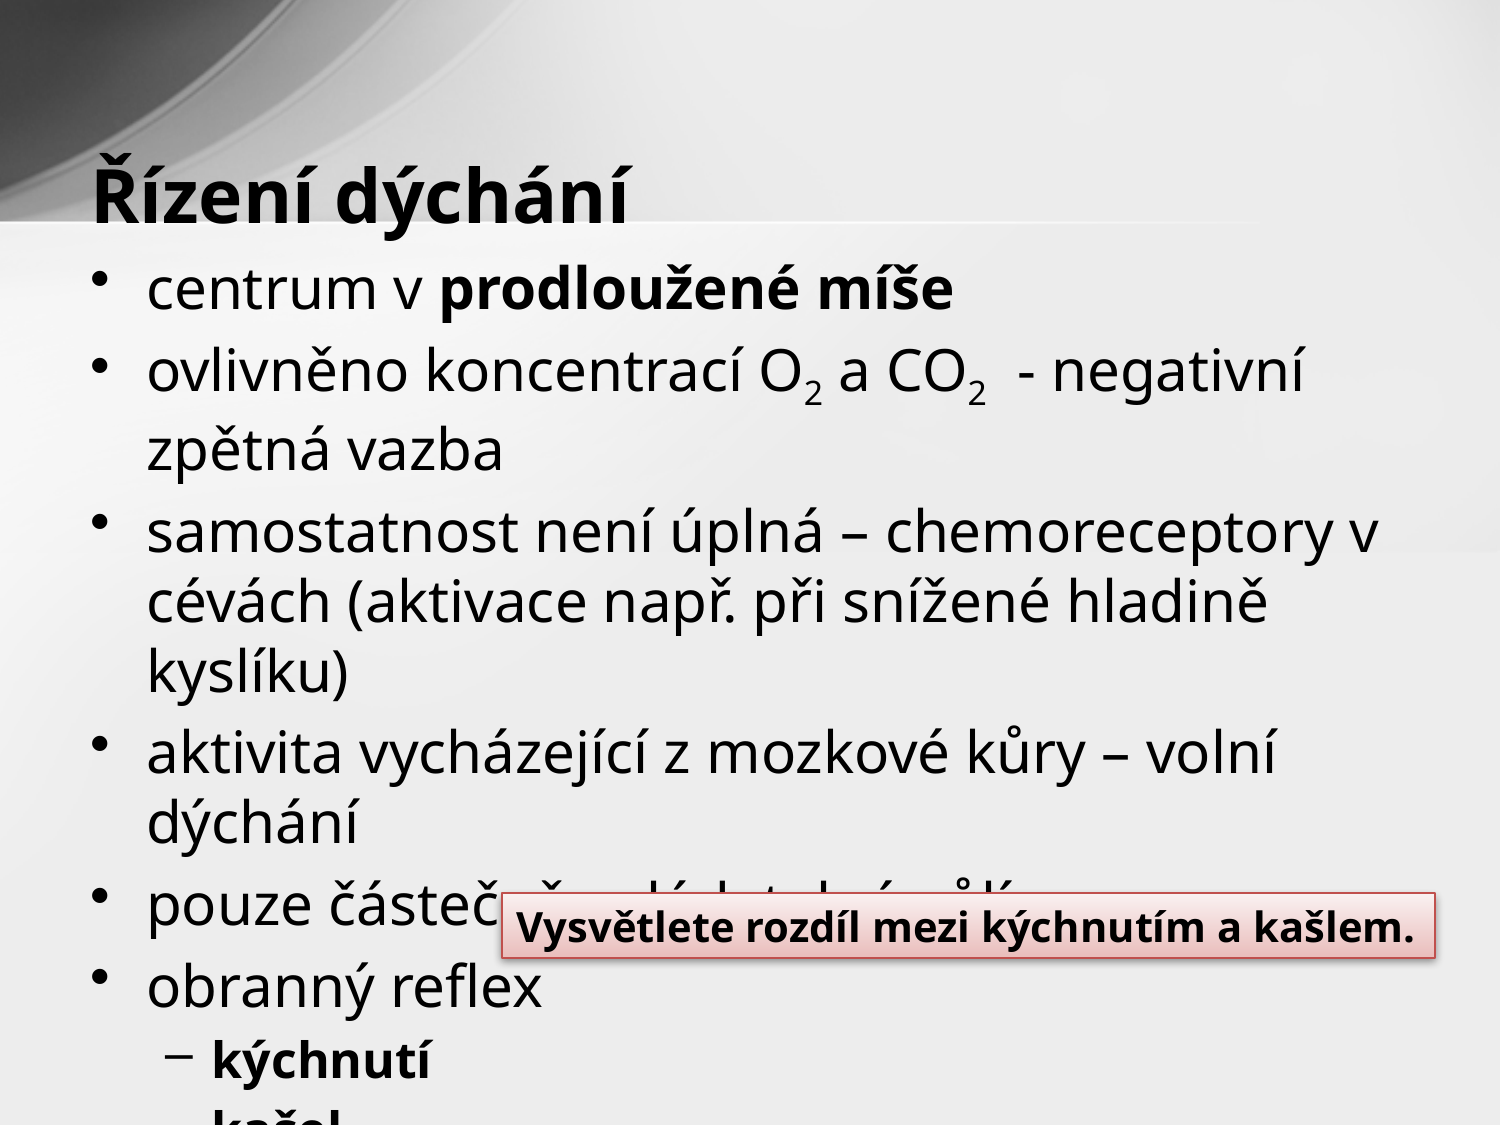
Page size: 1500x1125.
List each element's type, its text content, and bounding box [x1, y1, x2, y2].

picture [0, 0, 1500, 1125]
text_box Vysvětlete rozdíl mezi kýchnutím a kašlem. [501, 892, 1436, 959]
title Řízení dýchání [74, 58, 1426, 247]
list centrum v prodloužené míše ovlivněno koncentrací O2 a CO2 - negativní zpětná vazba samostatnost není úplná – chemoreceptory v cévách (aktivace např. při snížené hladině kyslíku) aktivita vycházející z mozkové kůry – volní dýchání pouze částečně ovládatelné vůlí obranný reflex kýchnutí kašel [74, 247, 1426, 1006]
